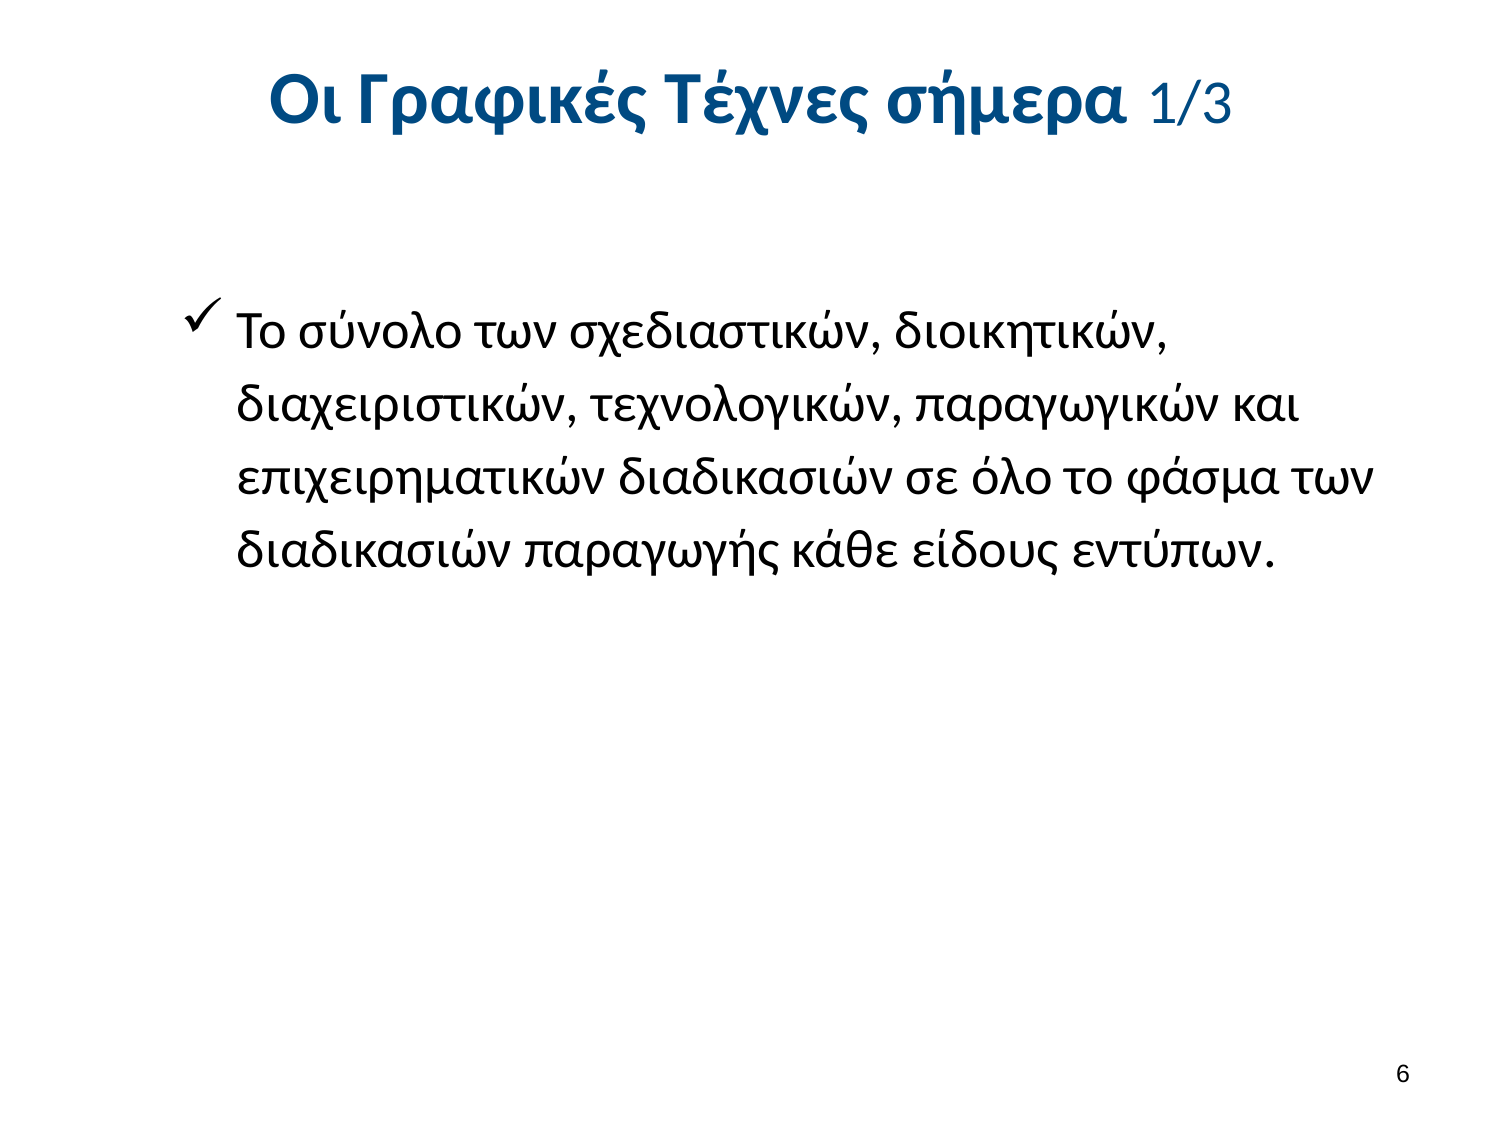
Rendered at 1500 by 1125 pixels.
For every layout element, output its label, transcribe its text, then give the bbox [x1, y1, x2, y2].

list Το σύνολο των σχεδιαστικών, διοικητικών, διαχειριστικών, τεχνολογικών, παραγωγικών και επιχειρηματικών διαδικασιών σε όλο το φάσμα των διαδικασιών παραγωγής κάθε είδους εντύπων. [75, 278, 1425, 1024]
slide_number 5 [1074, 1042, 1425, 1103]
title Οι Γραφικές Τέχνες σήμερα 1/3 [76, 19, 1427, 169]
